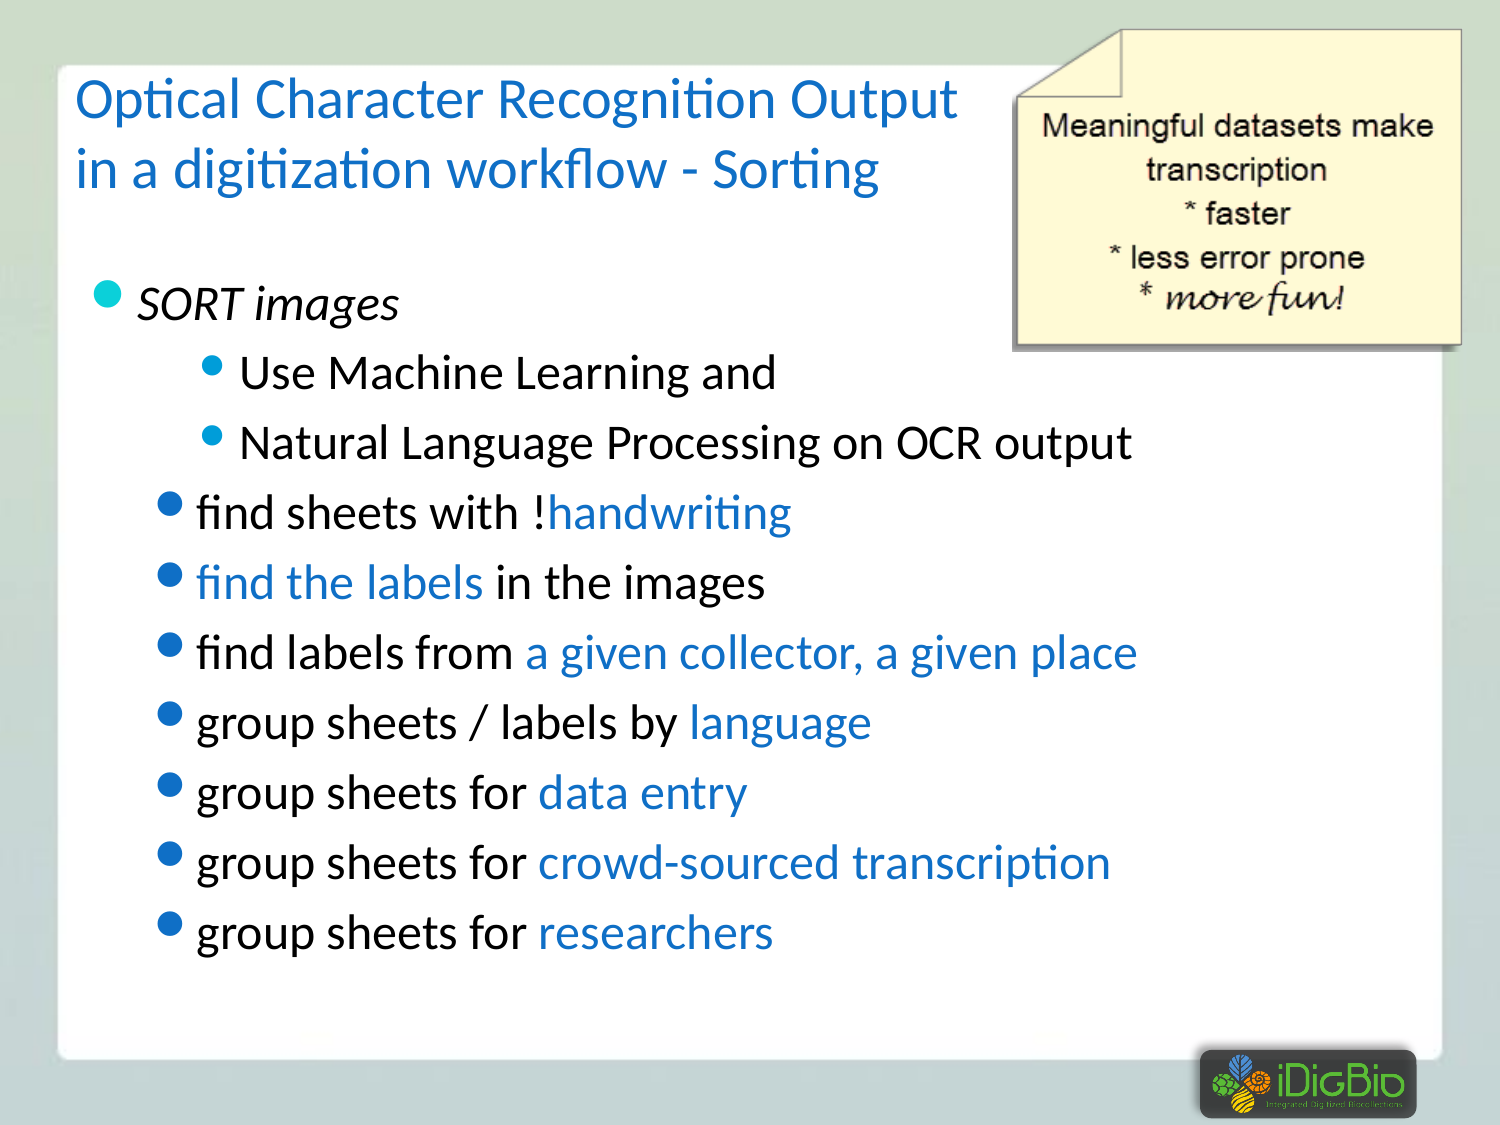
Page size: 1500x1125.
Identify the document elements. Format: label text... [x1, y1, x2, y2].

title Optical Character Recognition Output in a digitization workflow - Sorting [75, 87, 1005, 200]
list SORT images Use Machine Learning and Natural Language Processing on OCR output find sheets with !handwriting find the labels in the images find labels from a given collector, a given place group sheets / labels by language group sheets for data entry group sheets for crowd-sourced transcription group sheets for researchers [75, 262, 1425, 1000]
picture [0, 0, 1500, 1125]
